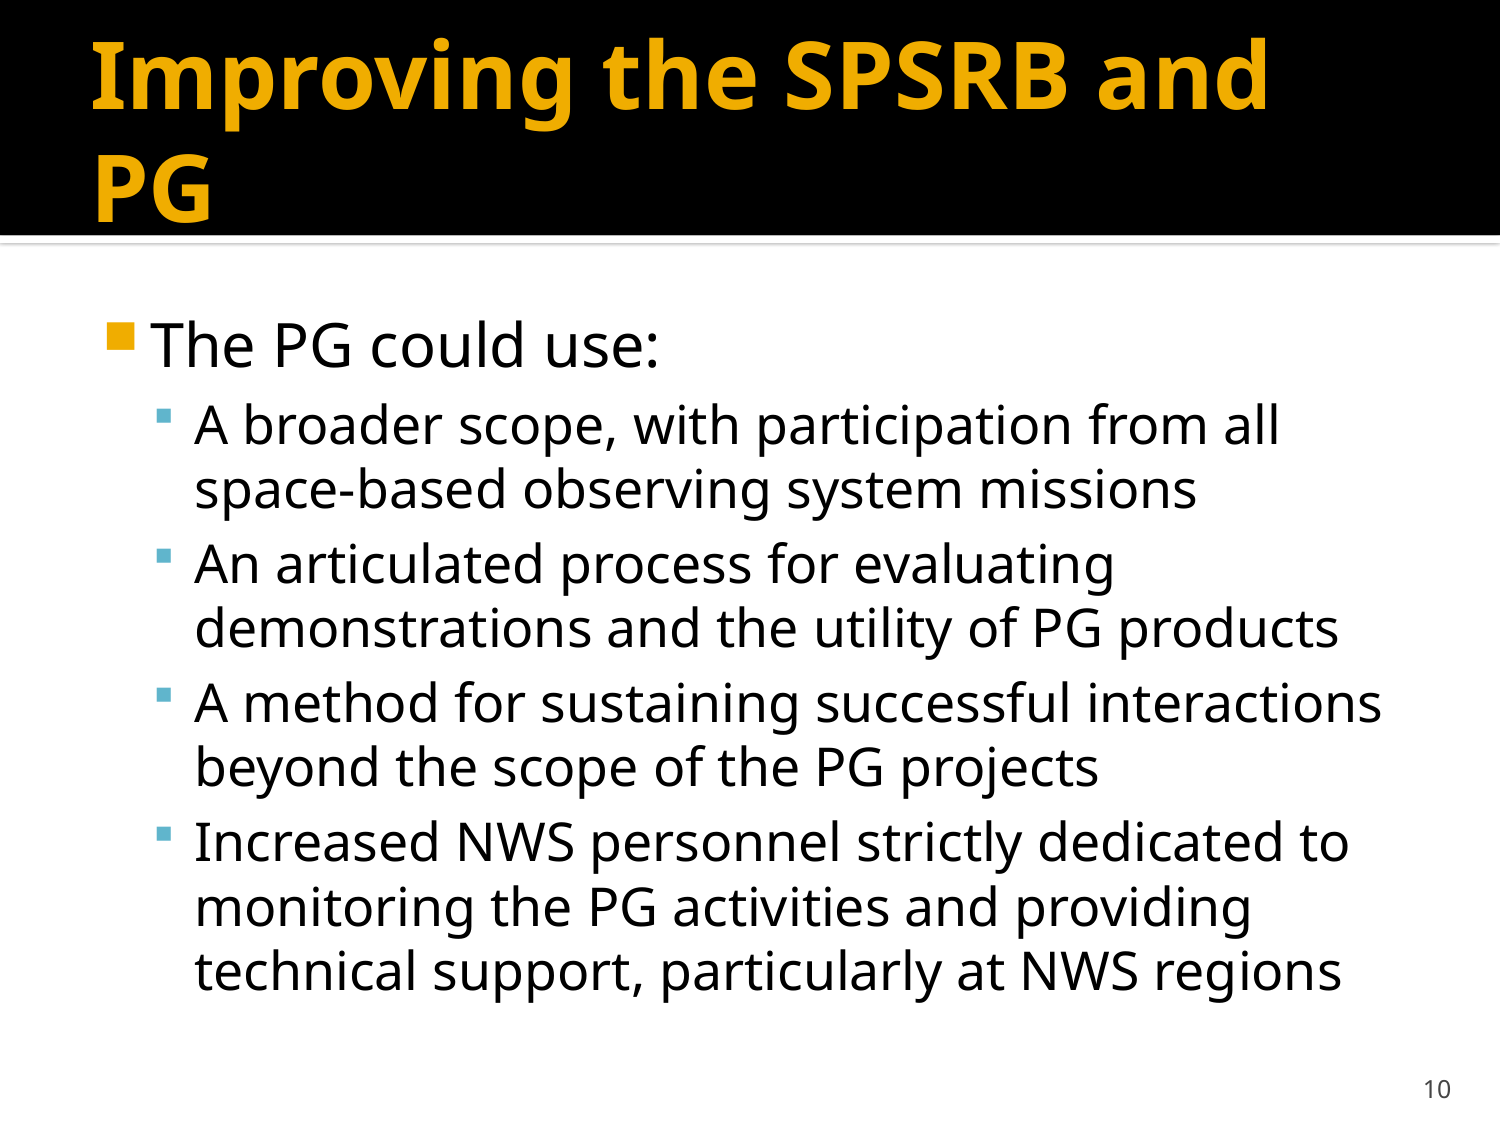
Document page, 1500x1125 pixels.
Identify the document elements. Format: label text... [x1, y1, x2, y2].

title Improving the SPSRB and PG [75, 25, 1425, 231]
list The PG could use: A broader scope, with participation from all space-based observing system missions An articulated process for evaluating demonstrations and the utility of PG products A method for sustaining successful interactions beyond the scope of the PG projects Increased NWS personnel strictly dedicated to monitoring the PG activities and providing technical support, particularly at NWS regions [75, 291, 1425, 1050]
slide_number 10 [1345, 1062, 1467, 1108]
